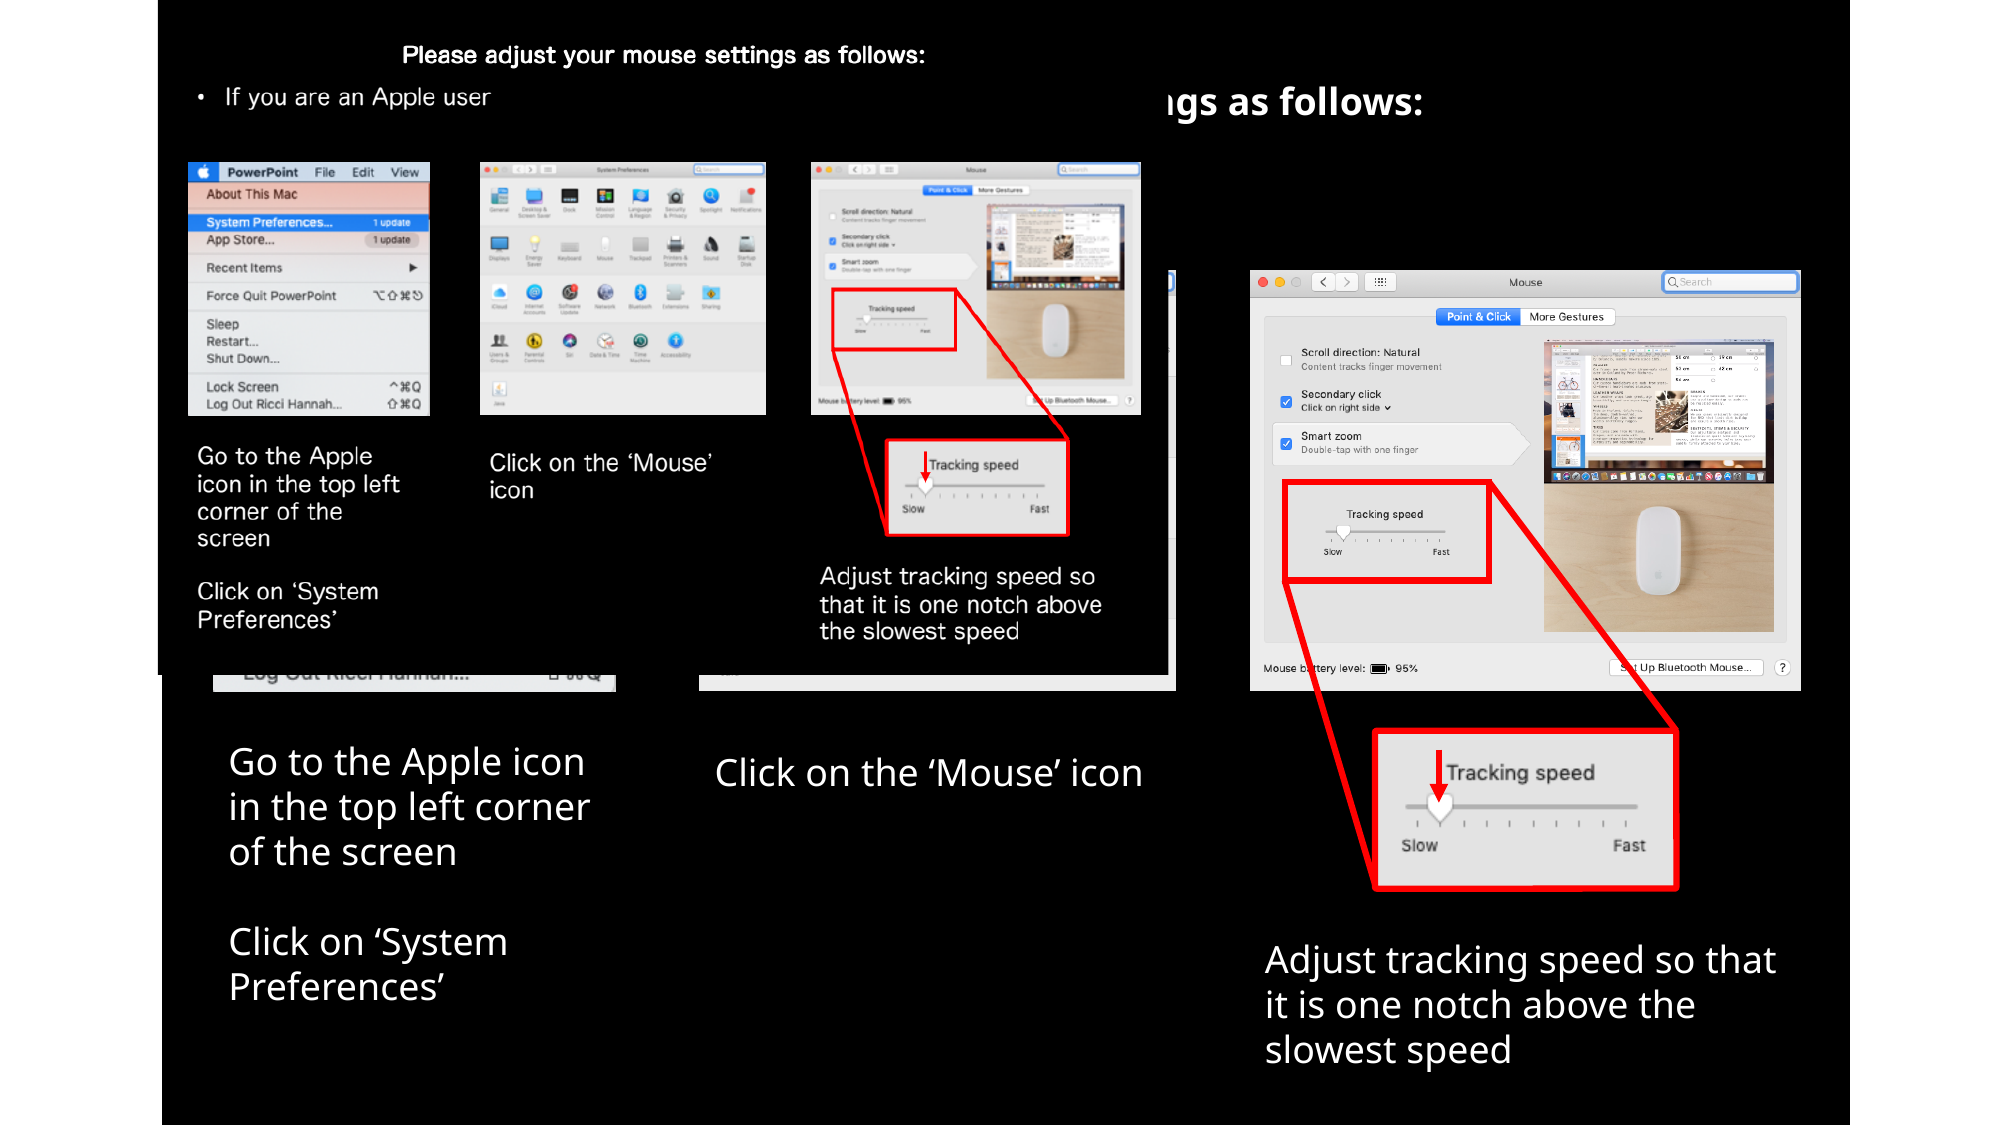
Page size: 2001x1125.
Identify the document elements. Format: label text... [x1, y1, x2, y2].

text_box Please adjust your mouse settings as follows: If you are an Apple user [1169, 48, 1798, 266]
text_box Adjust tracking speed so that it is one notch above the slowest speed [1249, 928, 1800, 1079]
text_box Go to the Apple icon in the top left corner of the screen Click on ‘System Preferences’ [213, 730, 616, 1016]
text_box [1488, 481, 1677, 731]
text_box [162, 0, 1850, 1125]
picture [157, 0, 1176, 692]
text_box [1284, 580, 1376, 885]
picture [1375, 730, 1677, 889]
picture [1250, 270, 1801, 691]
text_box Click on the ‘Mouse’ icon [699, 741, 1176, 801]
